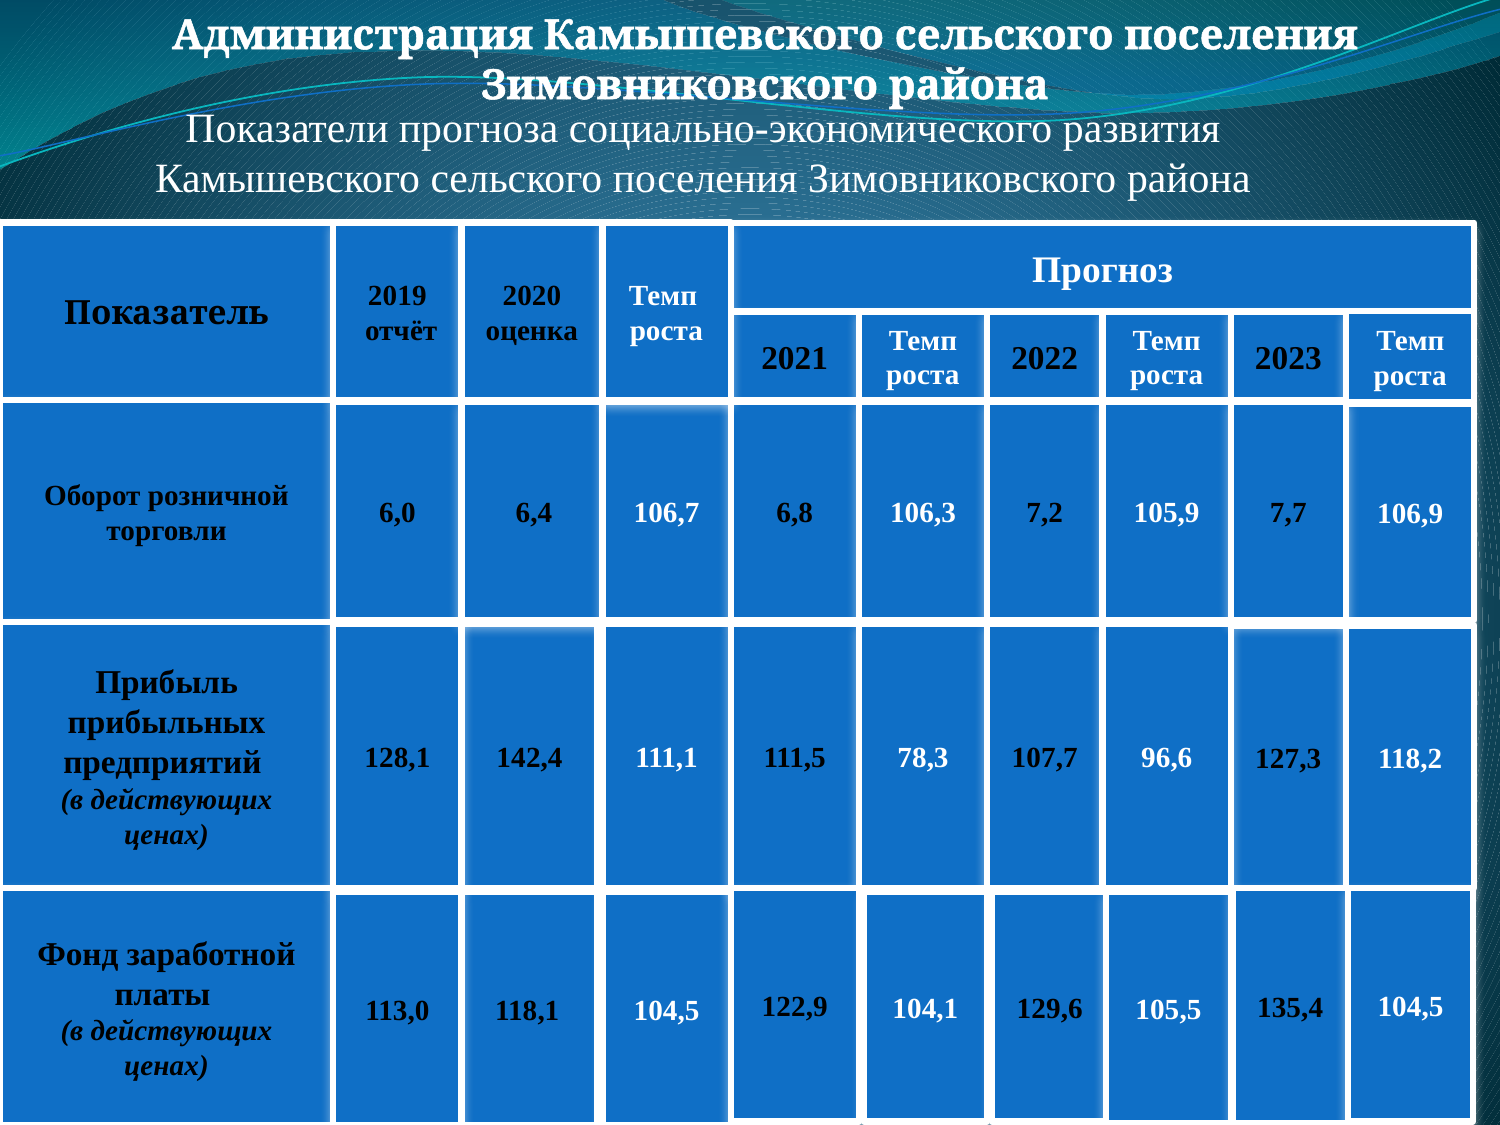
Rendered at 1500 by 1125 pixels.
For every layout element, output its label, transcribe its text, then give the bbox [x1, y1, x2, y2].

text_box Показатели прогноза социально-экономического развития Камышевского сельского поселения Зимовниковского района [35, 93, 1371, 209]
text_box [0, 222, 1475, 1125]
text_box Администрация Камышевского сельского поселения Зимовниковского района [64, 0, 1465, 115]
